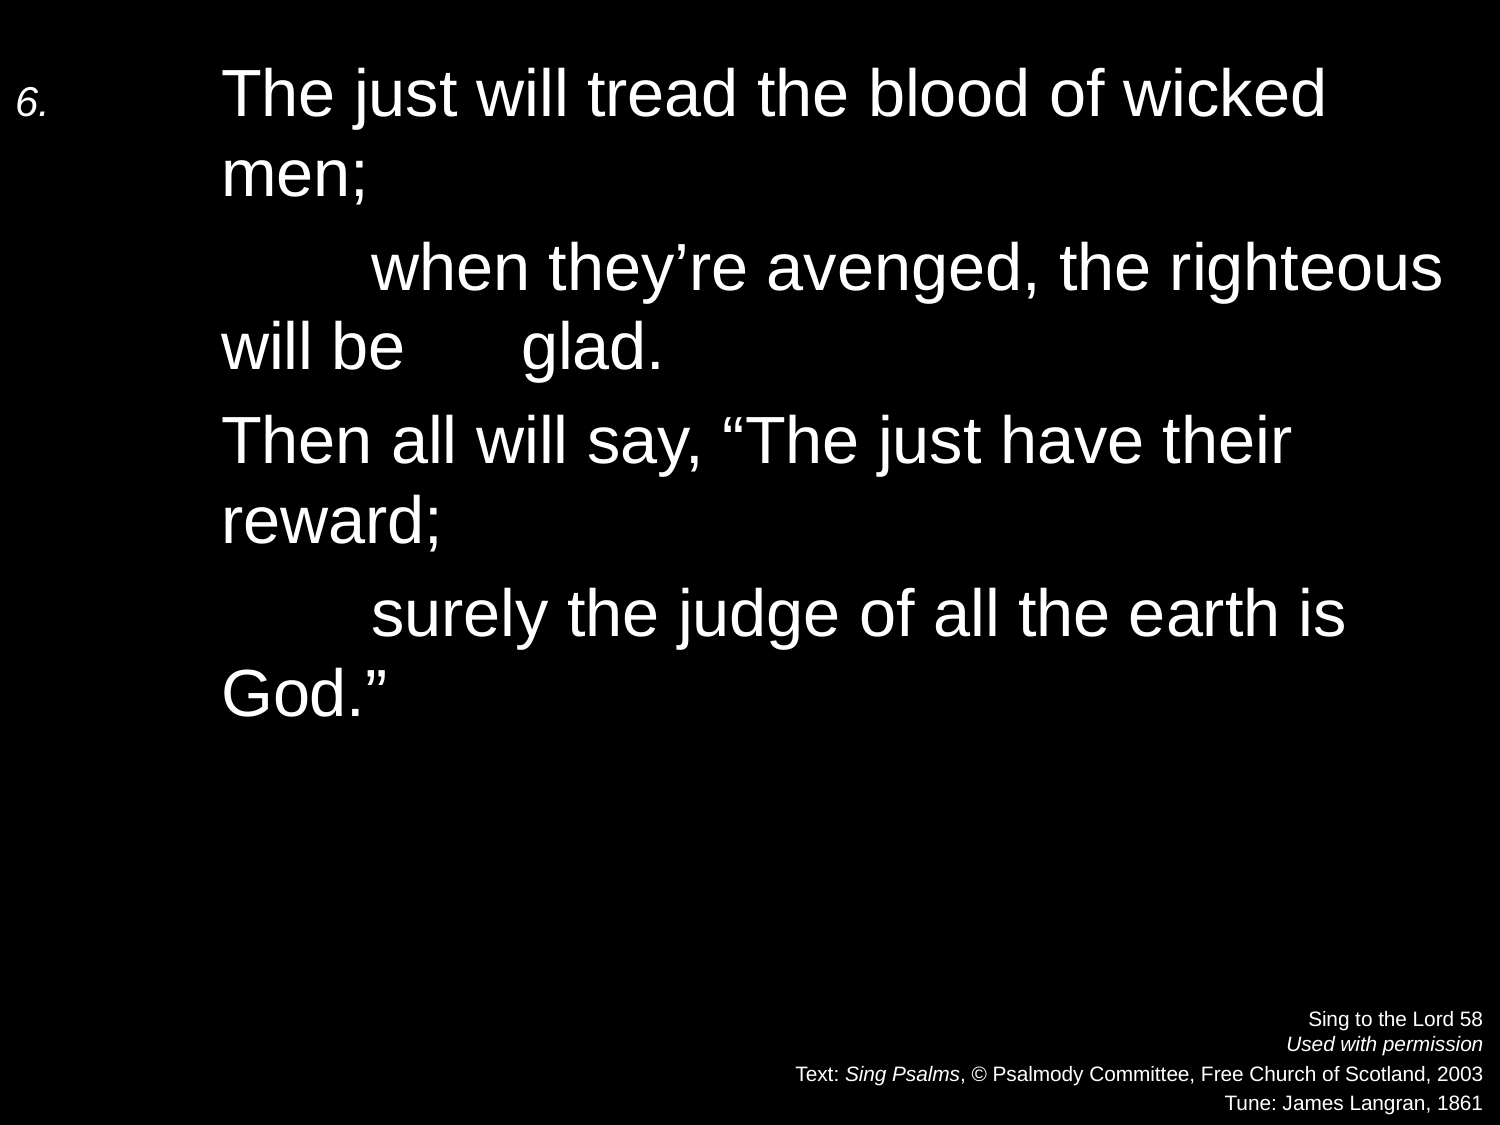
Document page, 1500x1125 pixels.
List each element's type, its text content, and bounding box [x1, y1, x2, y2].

list 6. The just will tread the blood of wicked men; when they’re avenged, the righteous will be glad. Then all will say, “The just have their reward; surely the judge of all the earth is God.” [0, 42, 1500, 1047]
text_box Sing to the Lord 58 Used with permission Text: Sing Psalms, © Psalmody Committee, Free Church of Scotland, 2003 Tune: James Langran, 1861 [0, 998, 1498, 1122]
